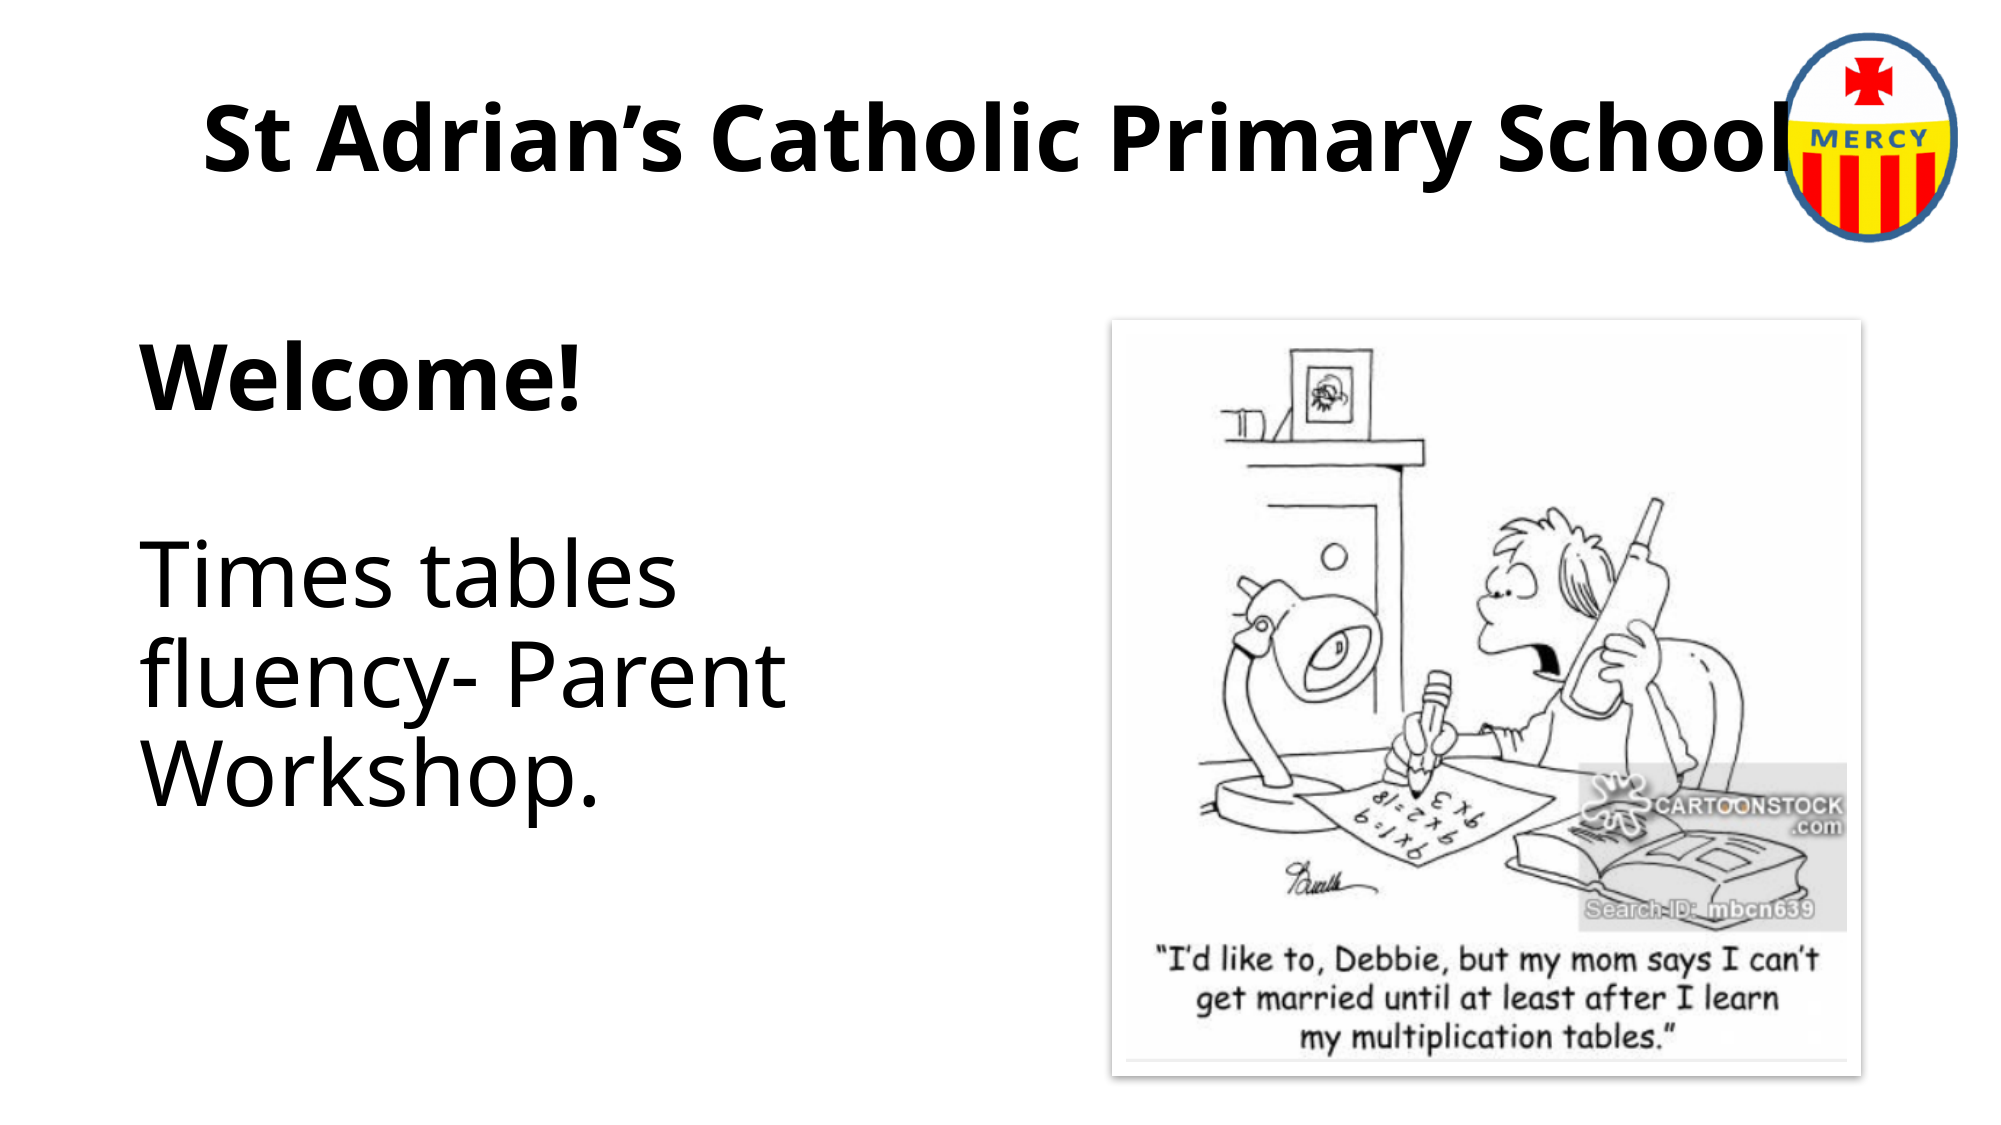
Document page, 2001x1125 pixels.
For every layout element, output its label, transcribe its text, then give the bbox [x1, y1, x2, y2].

text_box St Adrian’s Catholic Primary School [137, 32, 1863, 250]
picture [1760, 26, 1977, 248]
title Welcome! Times tables fluency- Parent Workshop. [124, 311, 986, 846]
picture [1126, 334, 1847, 1062]
